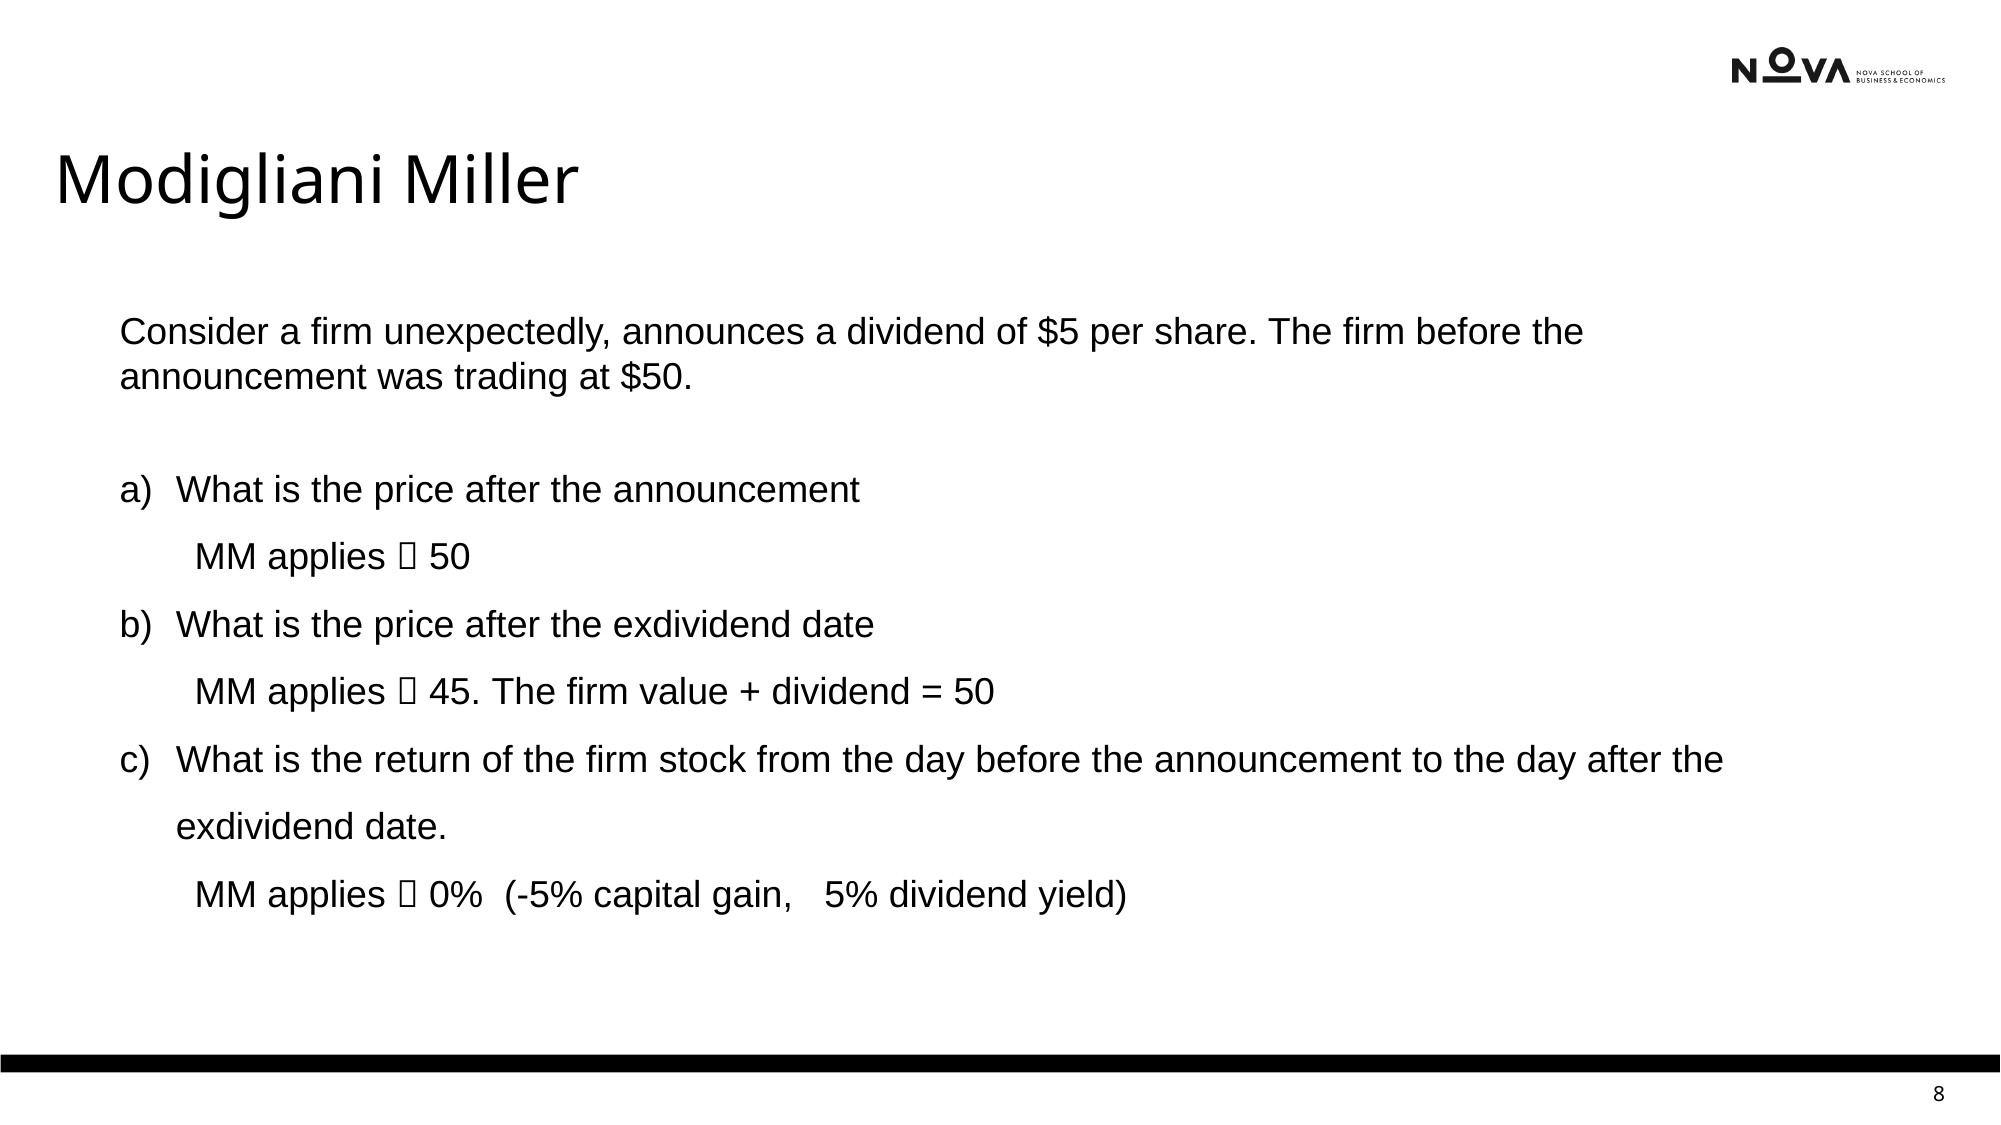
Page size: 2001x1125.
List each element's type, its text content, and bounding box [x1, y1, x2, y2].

picture [1732, 47, 1945, 83]
list Modigliani Miller [55, 99, 1945, 218]
text_box Consider a firm unexpectedly, announces a dividend of $5 per share. The firm before the announcement was trading at $50. What is the price after the announcement MM applies  50 What is the price after the exdividend date MM applies  45. The firm value + dividend = 50 What is the return of the firm stock from the day before the announcement to the day after the exdividend date. MM applies  0% (-5% capital gain, 5% dividend yield) [104, 299, 1757, 990]
